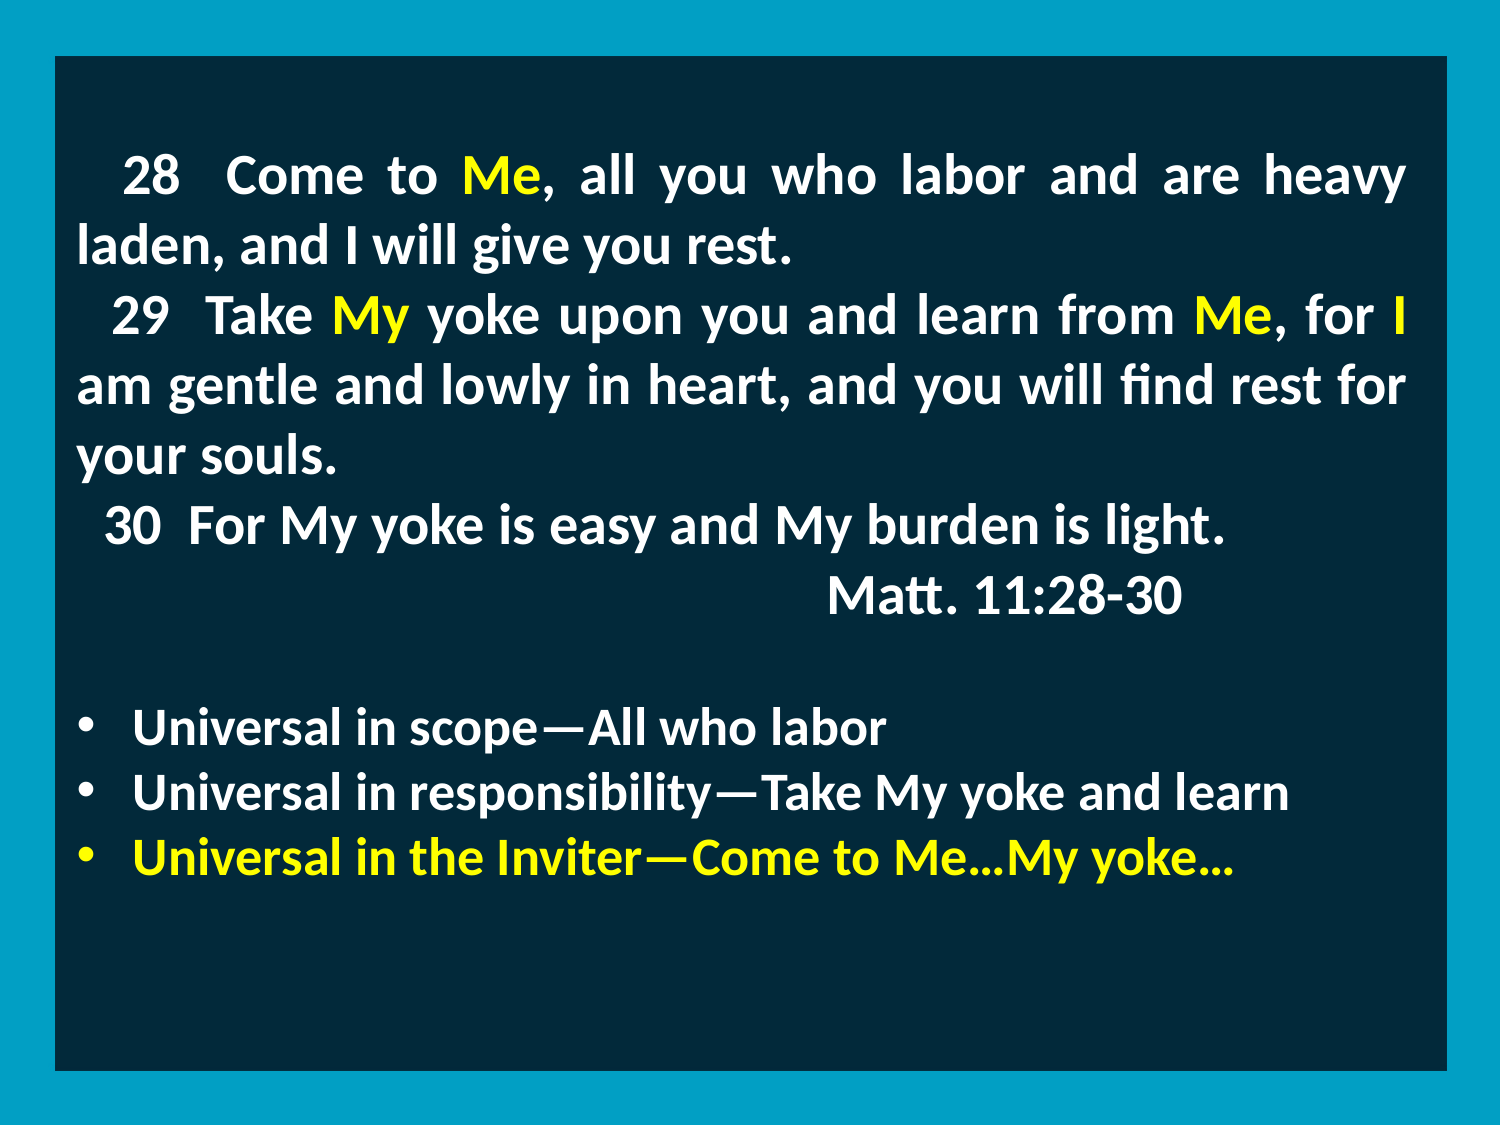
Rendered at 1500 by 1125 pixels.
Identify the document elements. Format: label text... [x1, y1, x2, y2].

text_box 28 Come to Me, all you who labor and are heavy laden, and I will give you rest. 29 Take My yoke upon you and learn from Me, for I am gentle and lowly in heart, and you will find rest for your souls. 30 For My yoke is easy and My burden is light. Matt. 11:28-30 Universal in scope—All who labor Universal in responsibility—Take My yoke and learn Universal in the Inviter—Come to Me…My yoke… [61, 58, 1423, 894]
